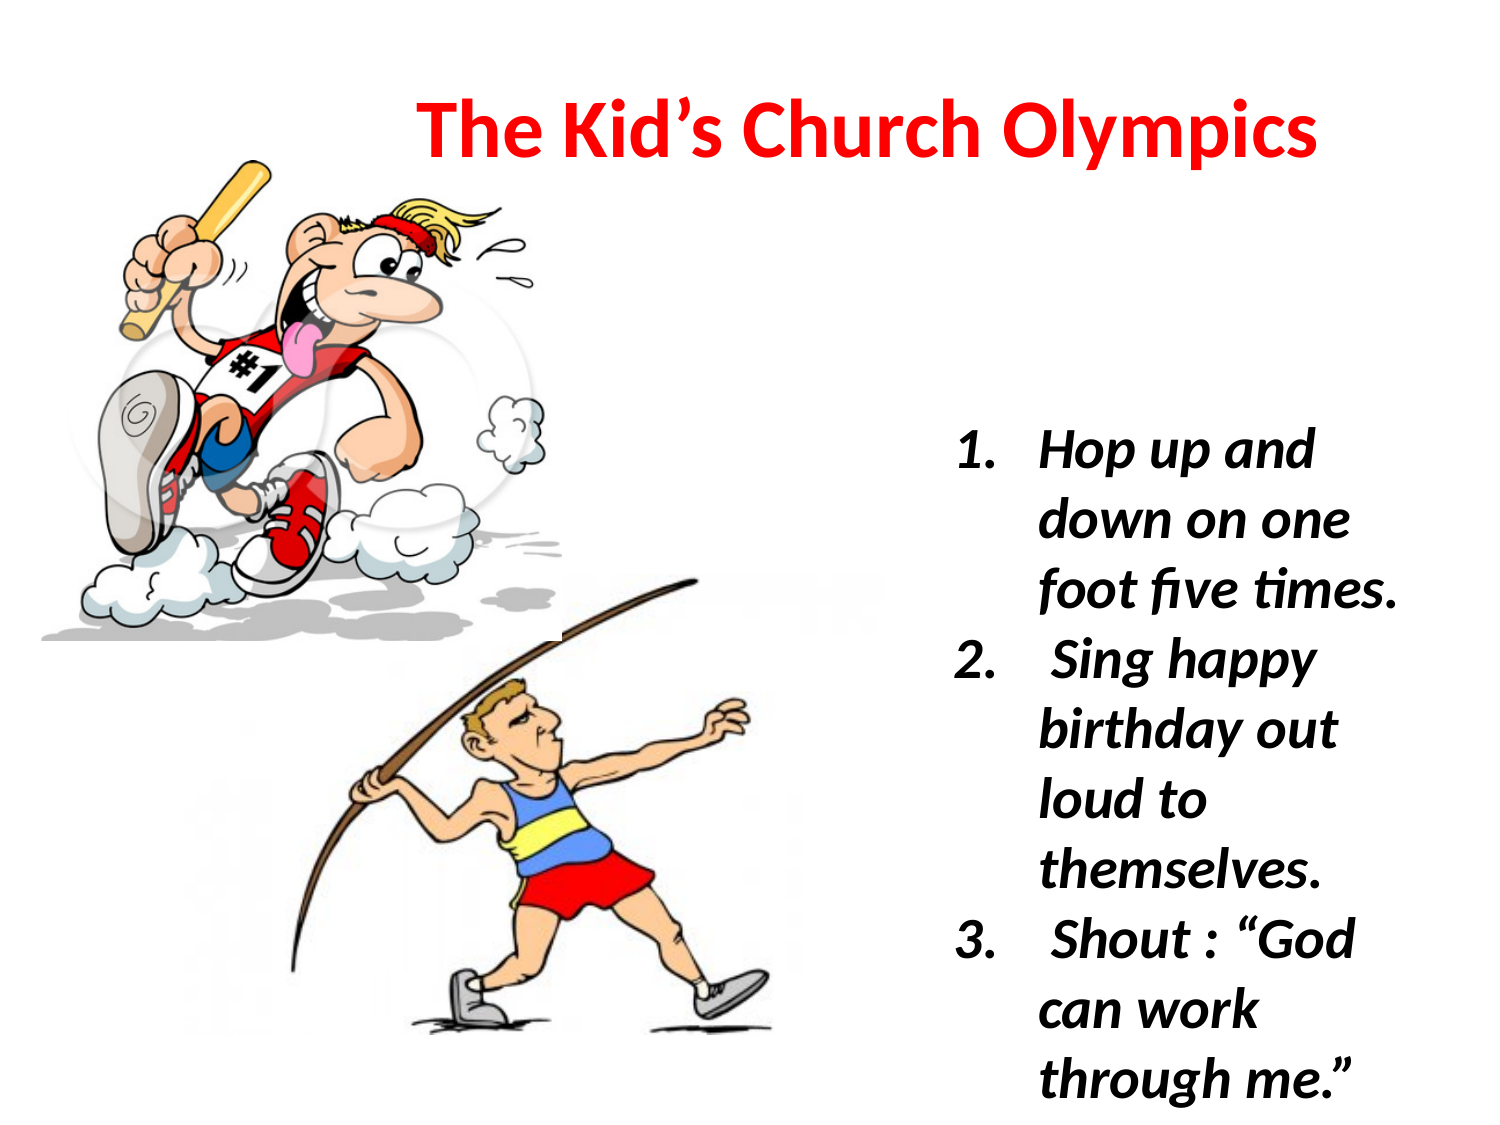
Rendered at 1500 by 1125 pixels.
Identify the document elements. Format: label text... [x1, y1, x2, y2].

text_box Hop up and down on one foot five times. Sing happy birthday out loud to themselves. Shout : “God can work through me.” [938, 402, 1453, 1118]
text_box The Kid’s Church Olympics [401, 66, 1500, 182]
picture [41, 160, 884, 1036]
